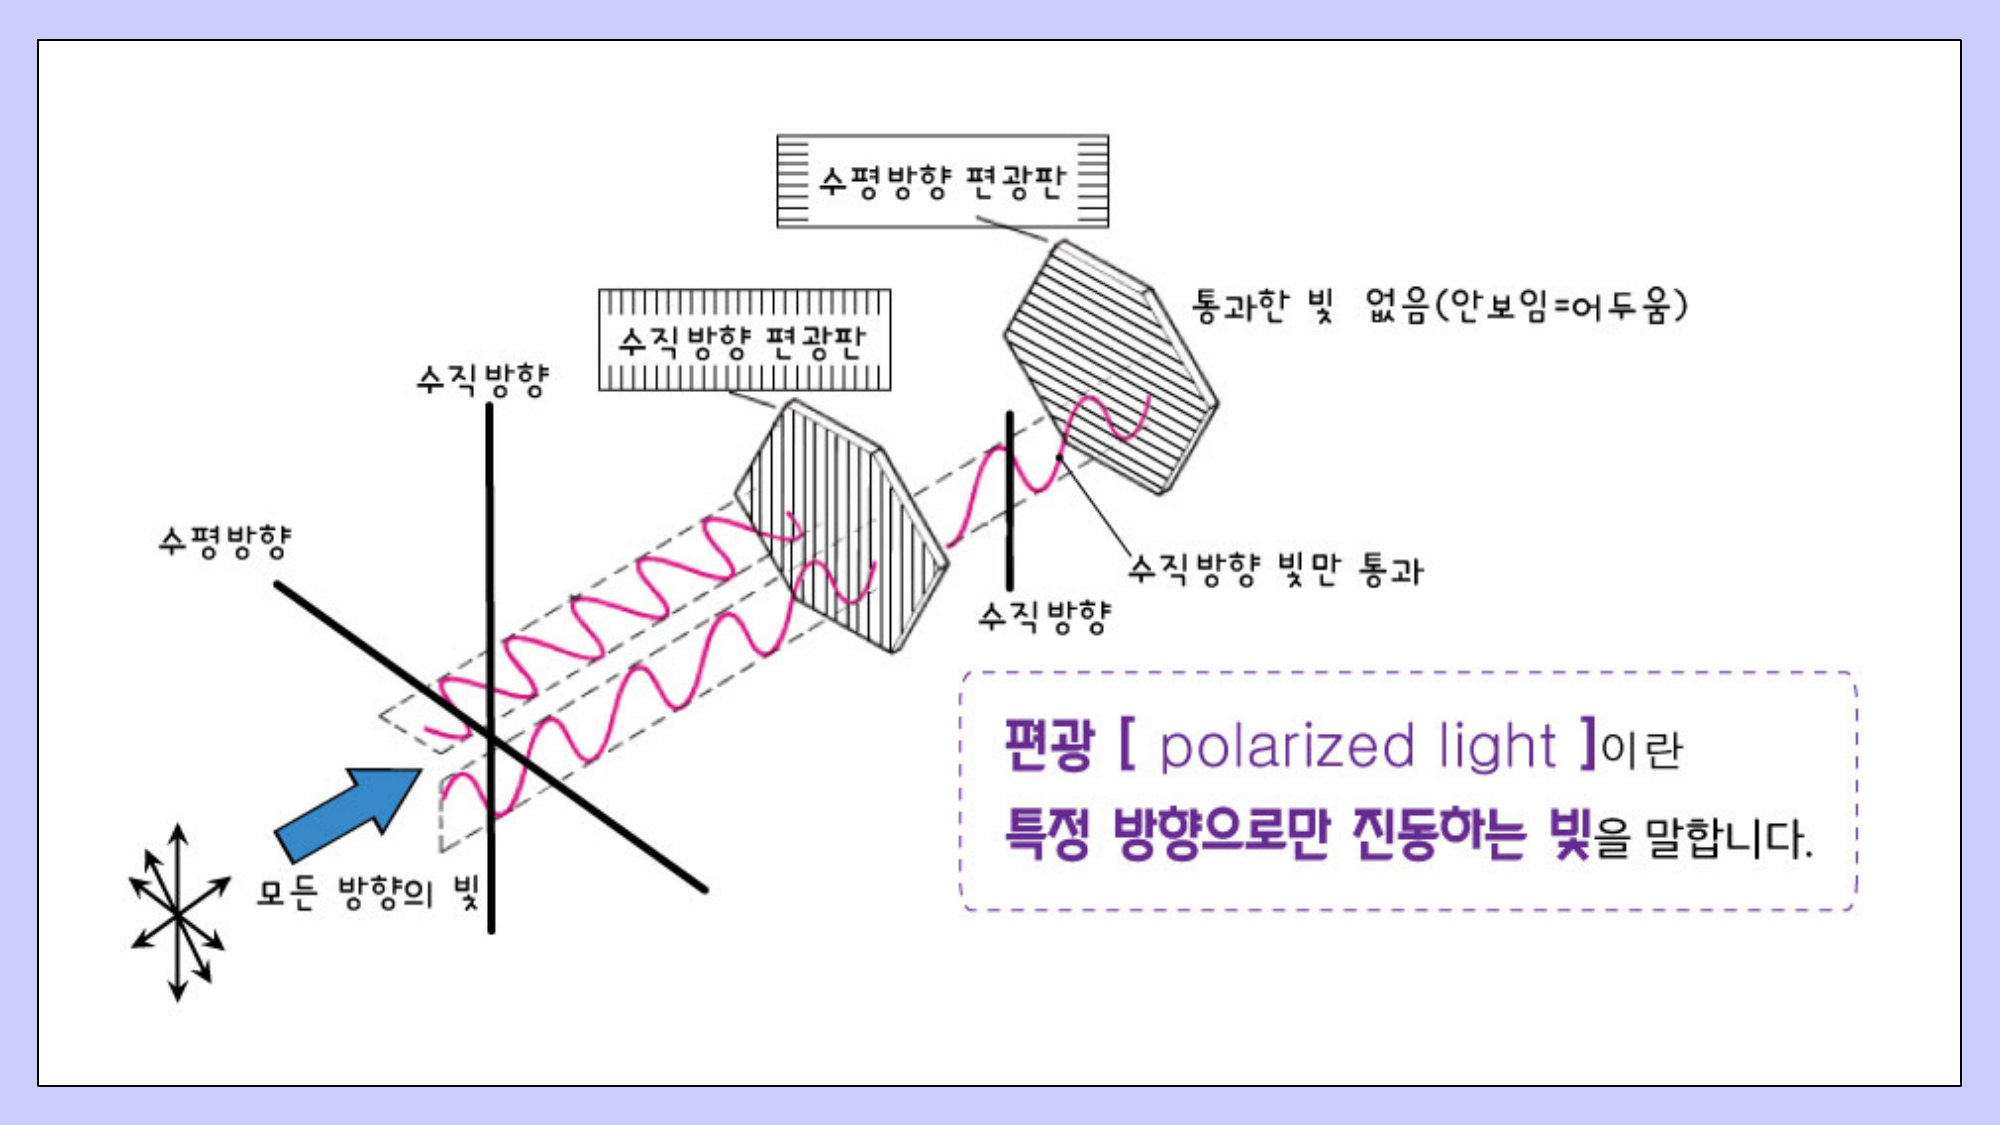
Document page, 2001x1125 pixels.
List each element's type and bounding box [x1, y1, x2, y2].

picture [72, 65, 1905, 1048]
